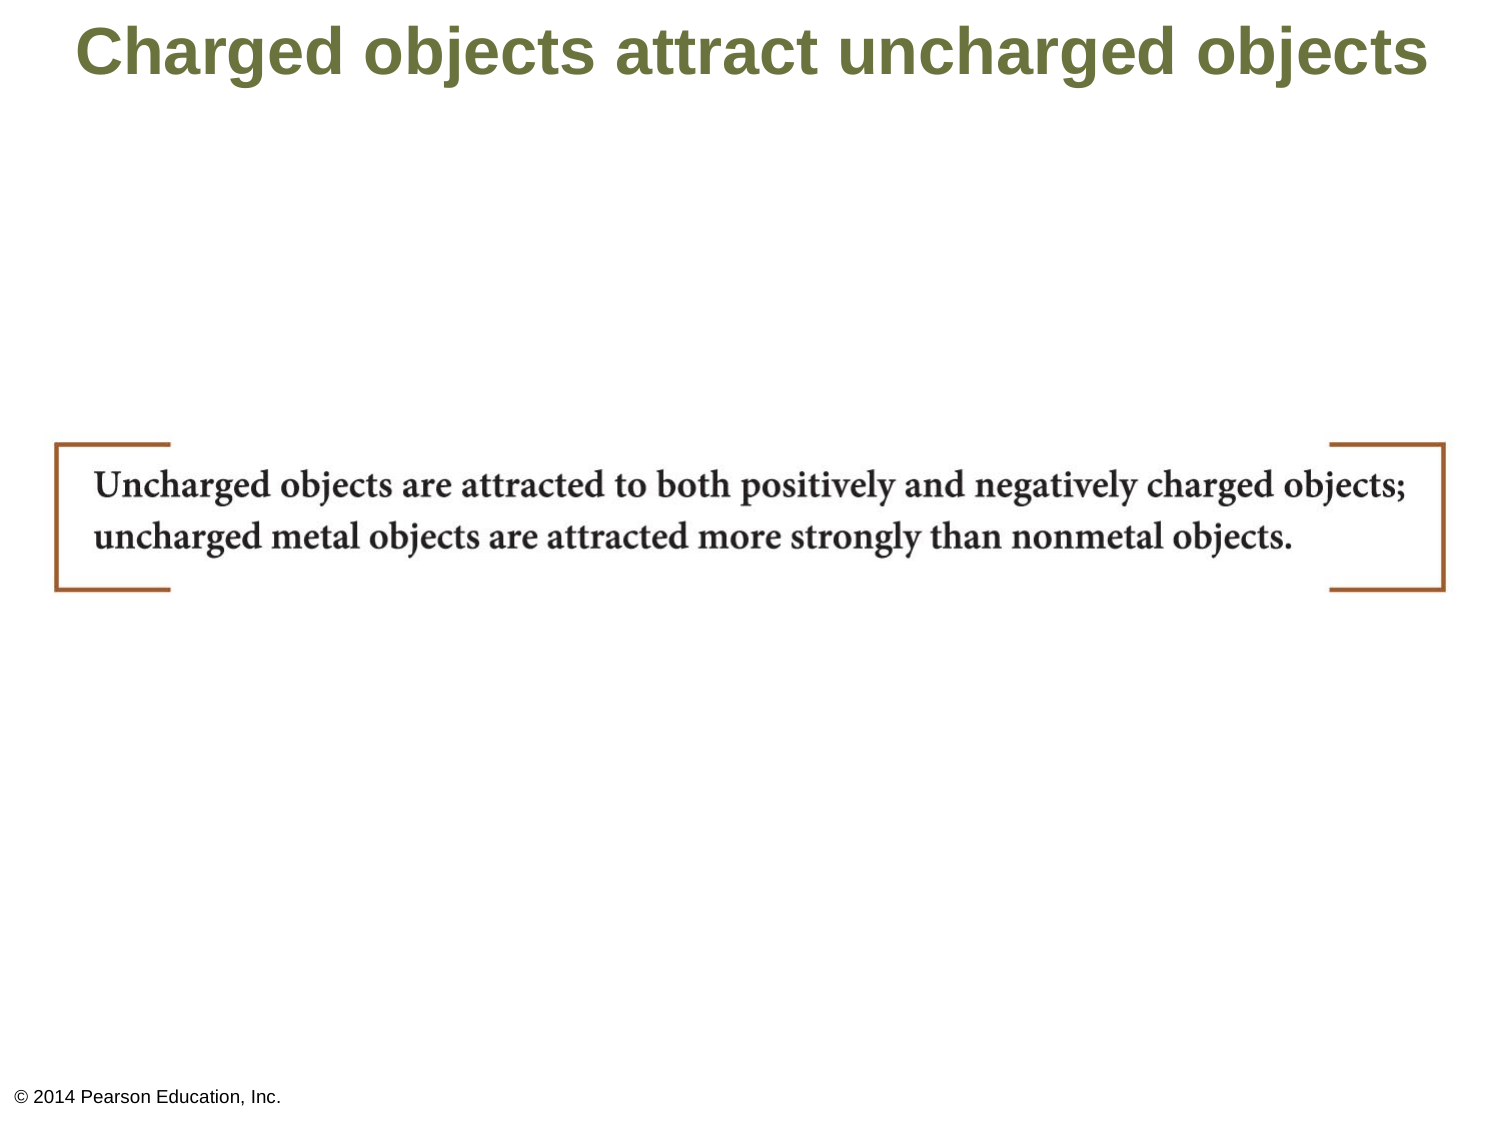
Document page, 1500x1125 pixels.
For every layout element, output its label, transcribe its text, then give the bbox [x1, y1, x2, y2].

title Charged objects attract uncharged objects [0, 0, 1500, 96]
footer © 2014 Pearson Education, Inc. [14, 1084, 900, 1115]
picture [44, 432, 1456, 597]
